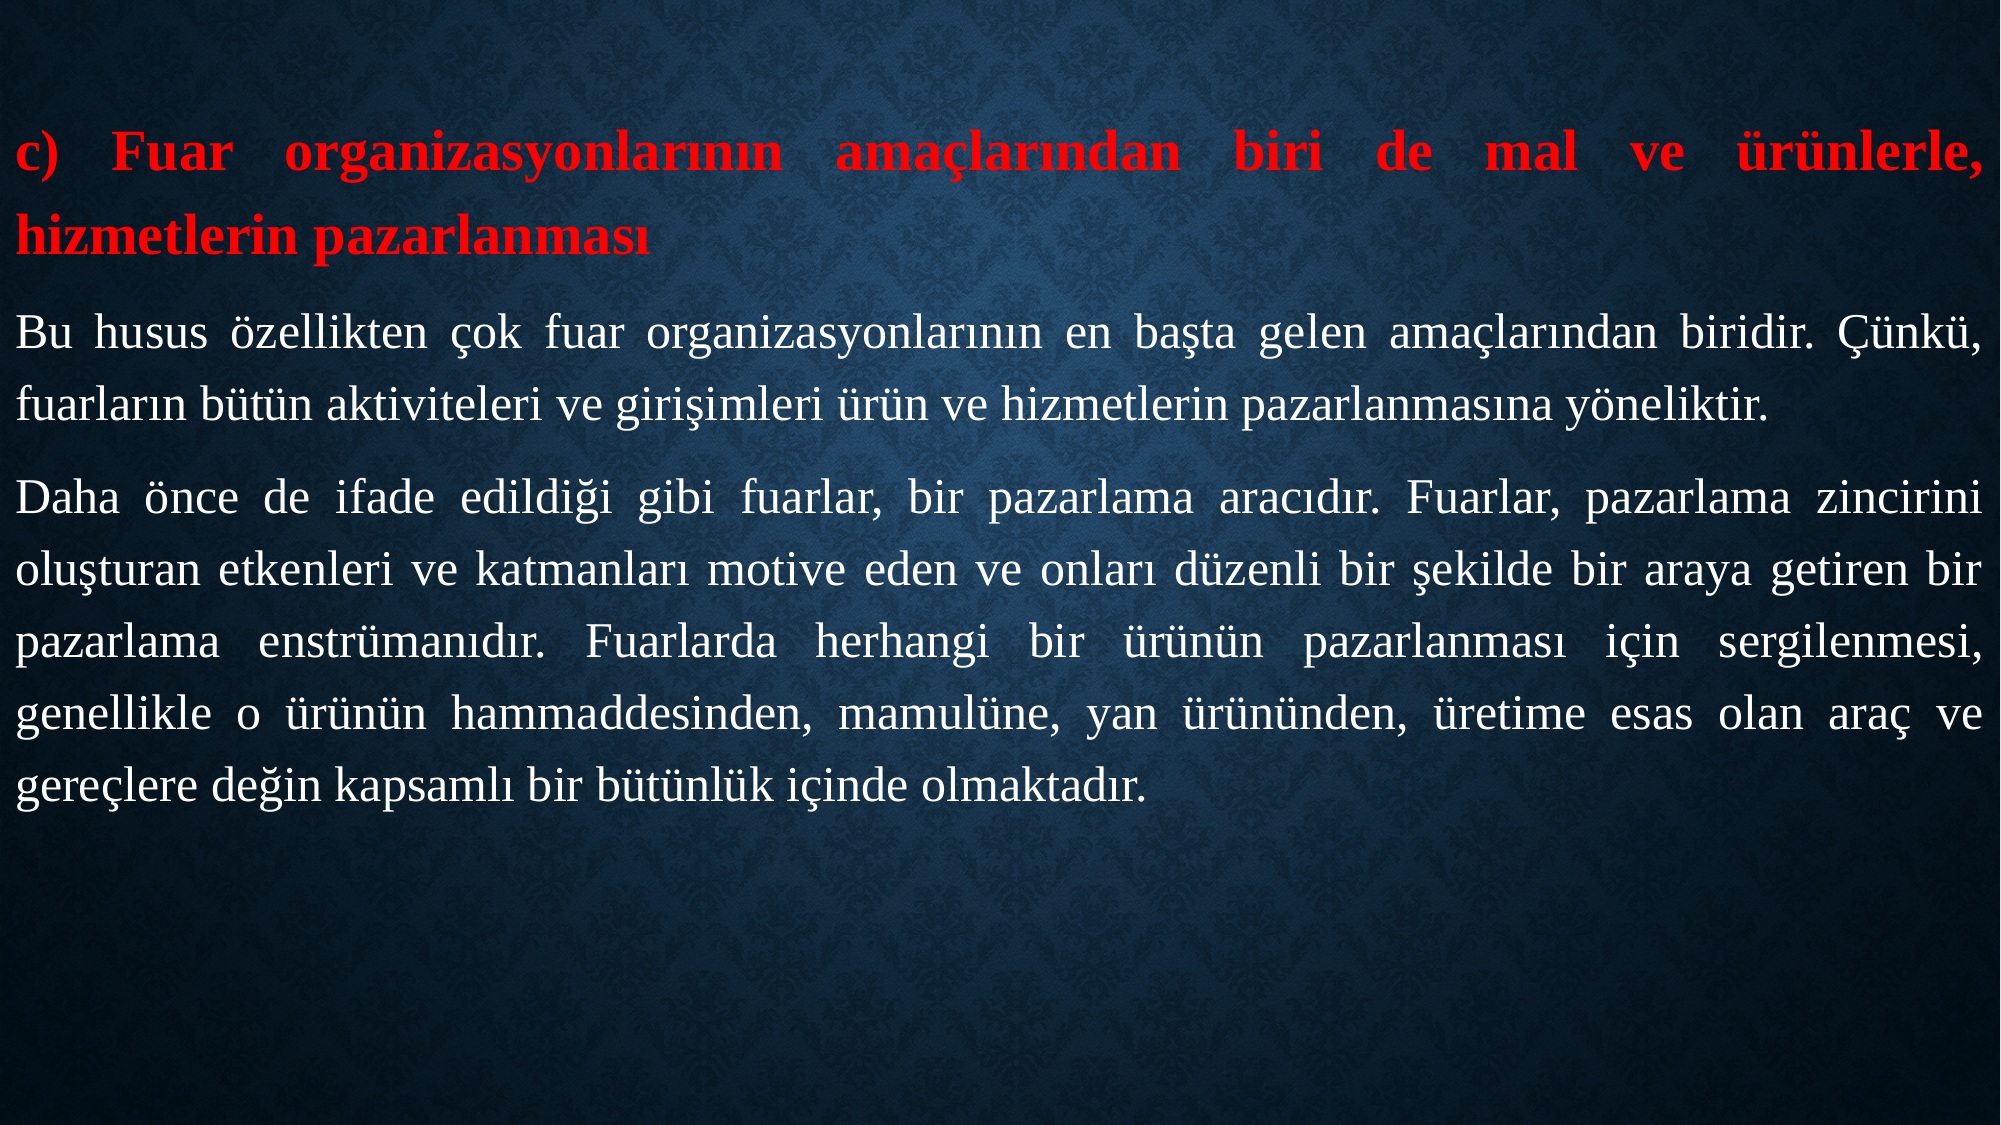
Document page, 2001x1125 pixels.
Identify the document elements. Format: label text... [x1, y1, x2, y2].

list c) Fuar organizasyonlarının amaçlarından biri de mal ve ürünlerle, hizmetlerin pazarlanması Bu husus özellikten çok fuar organizasyonlarının en başta gelen amaçlarından biridir. Çünkü, fuarların bütün aktiviteleri ve girişimleri ürün ve hizmetlerin pazarlanmasına yöneliktir. Daha önce de ifade edildiği gibi fuarlar, bir pazarlama aracıdır. Fuarlar, pazarlama zincirini oluşturan etkenleri ve katmanları motive eden ve onları düzenli bir şekilde bir araya getiren bir pazarlama enstrümanıdır. Fuarlarda herhangi bir ürünün pazarlanması için sergilenmesi, genellikle o ürünün hammaddesinden, mamulüne, yan ürününden, üretime esas olan araç ve gereçlere değin kapsamlı bir bütünlük içinde olmaktadır. [0, 0, 2000, 1125]
